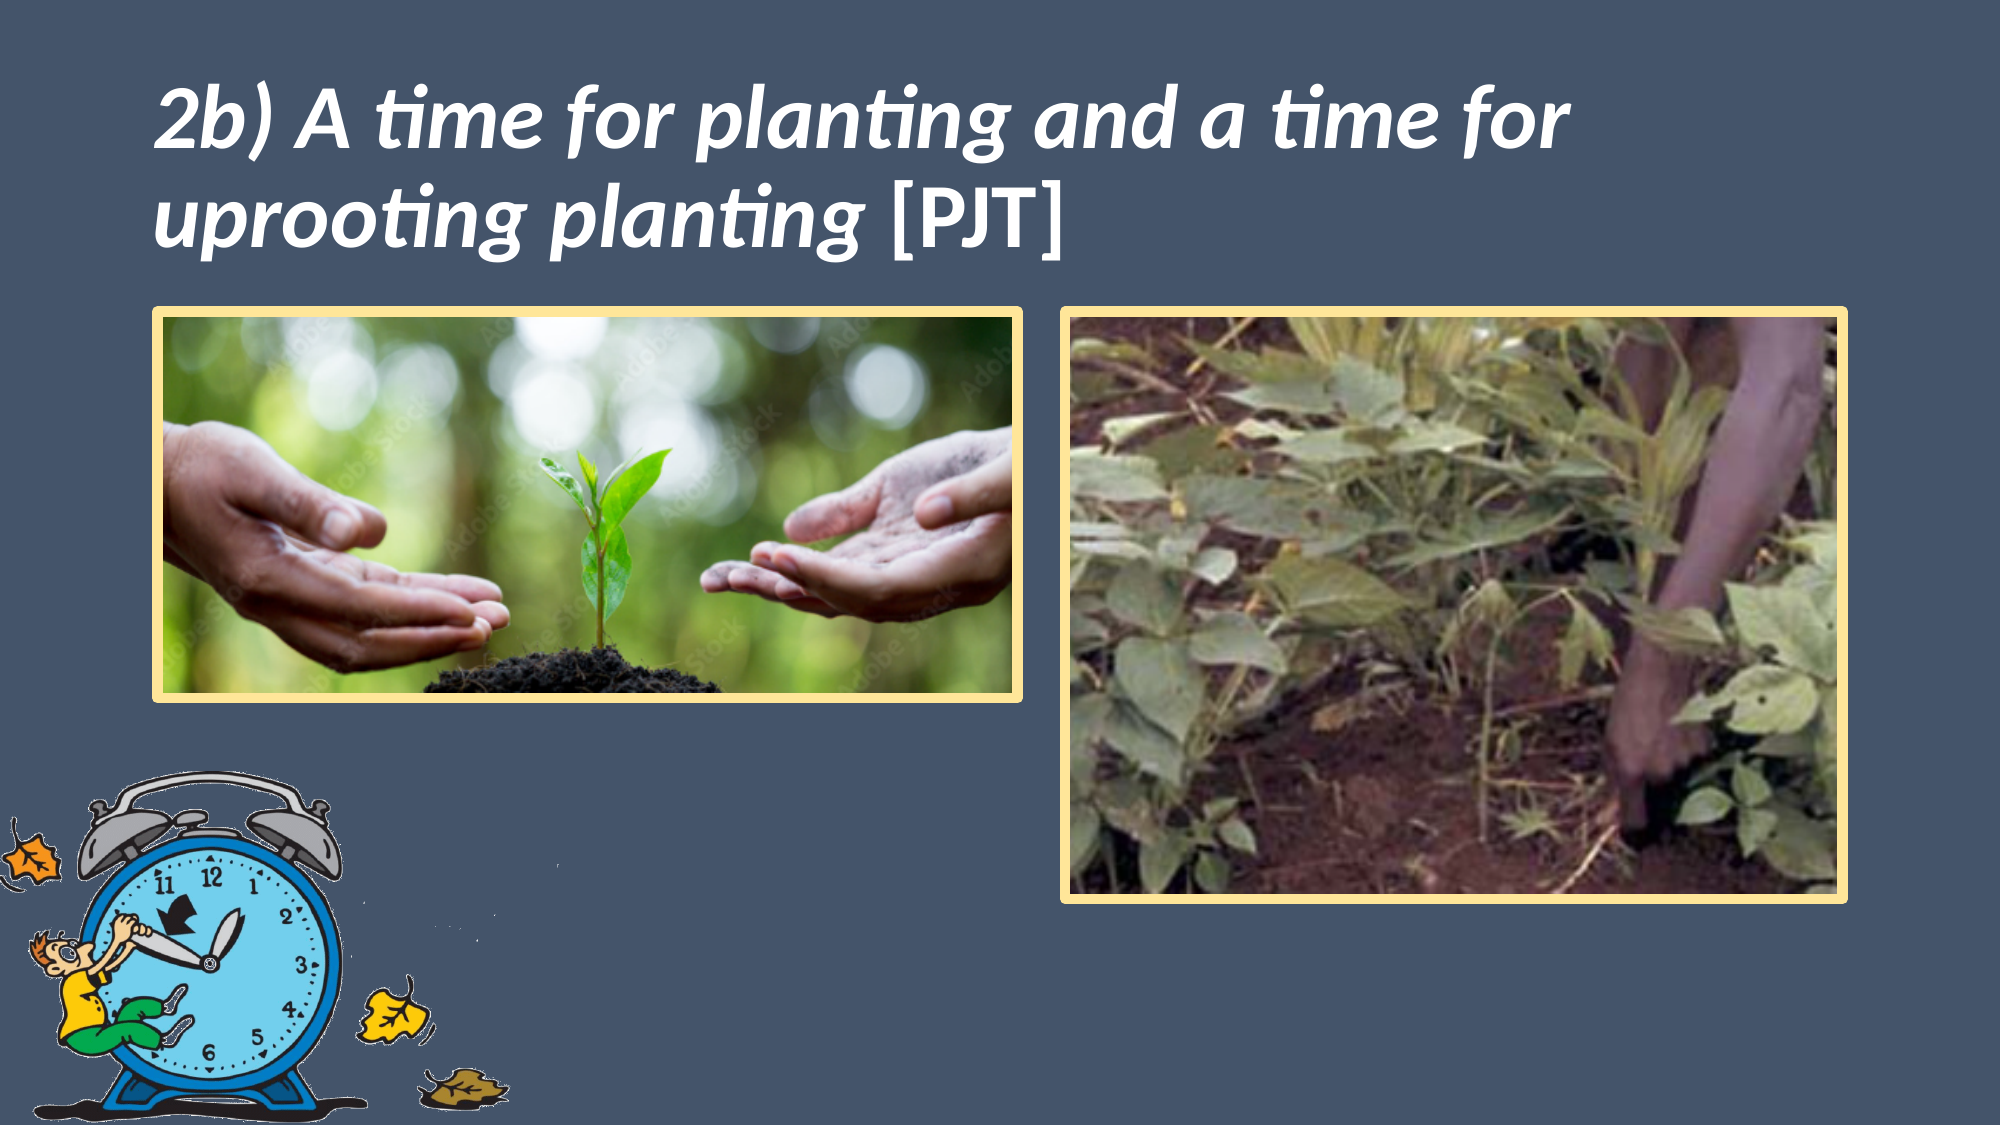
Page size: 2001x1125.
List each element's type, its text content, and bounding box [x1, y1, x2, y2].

picture [0, 766, 571, 1125]
title 2b) A time for planting and a time for uprooting planting [PJT] [137, 59, 1863, 278]
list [1070, 316, 1838, 894]
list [162, 316, 1013, 693]
